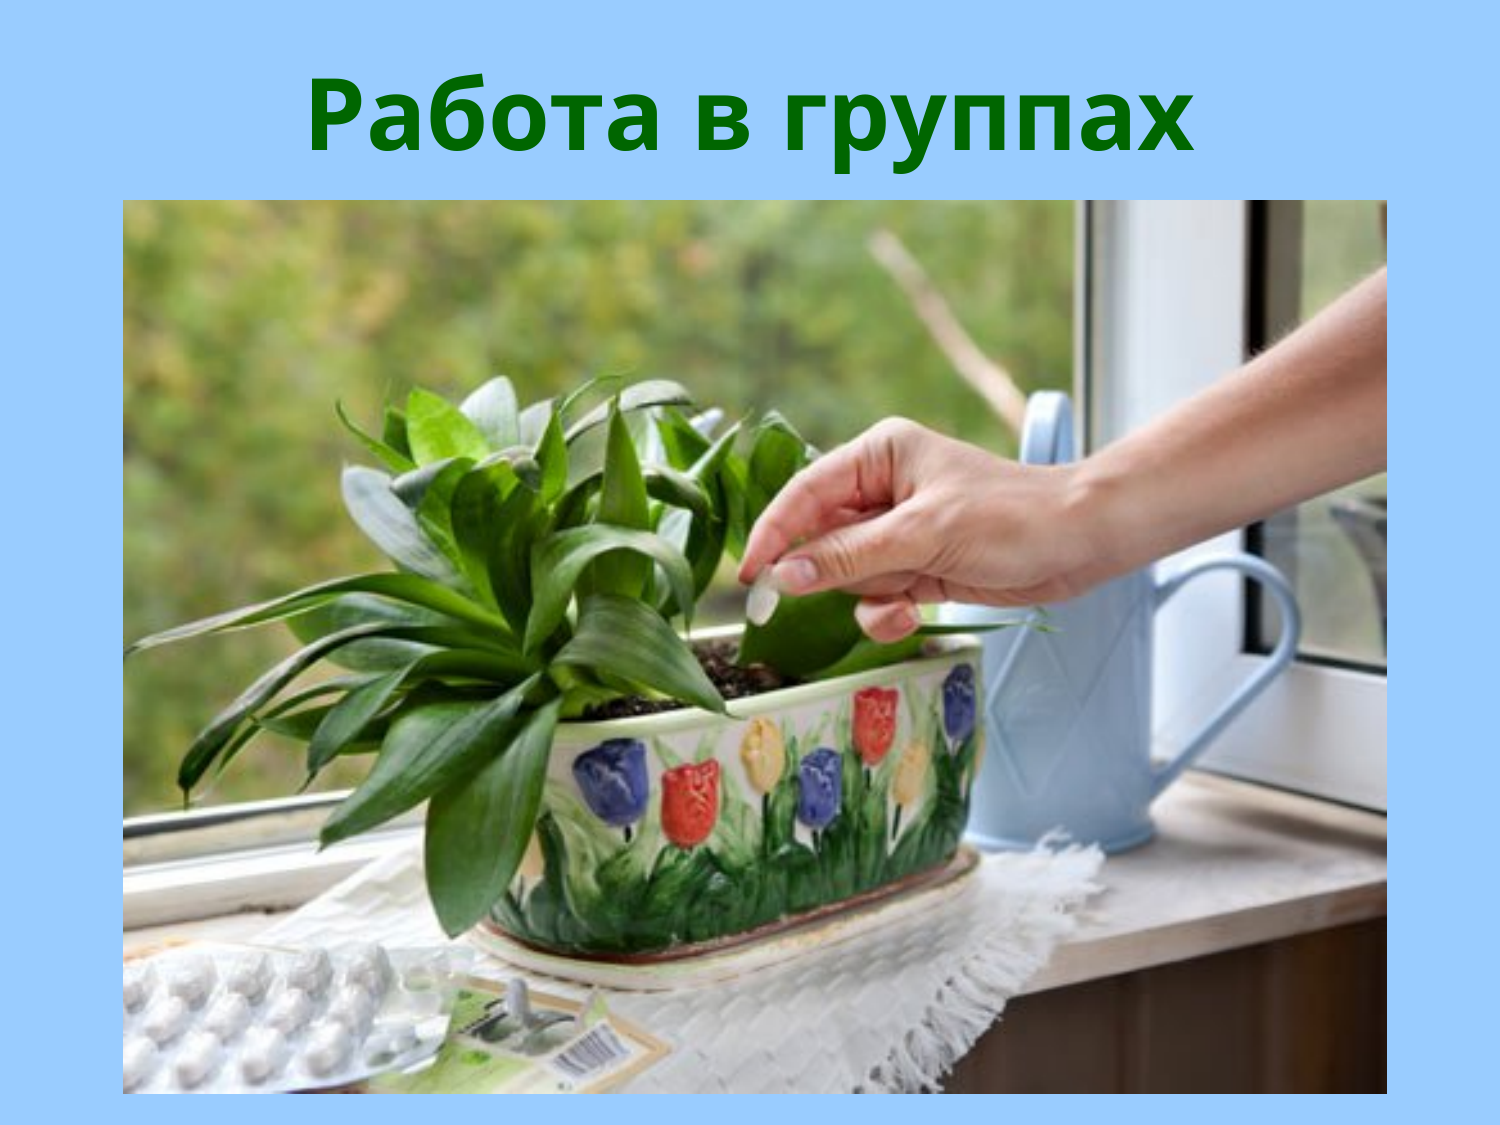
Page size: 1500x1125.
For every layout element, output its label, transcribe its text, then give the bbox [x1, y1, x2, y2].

picture [123, 200, 1388, 1095]
text_box Работа в группах [0, 42, 1500, 178]
